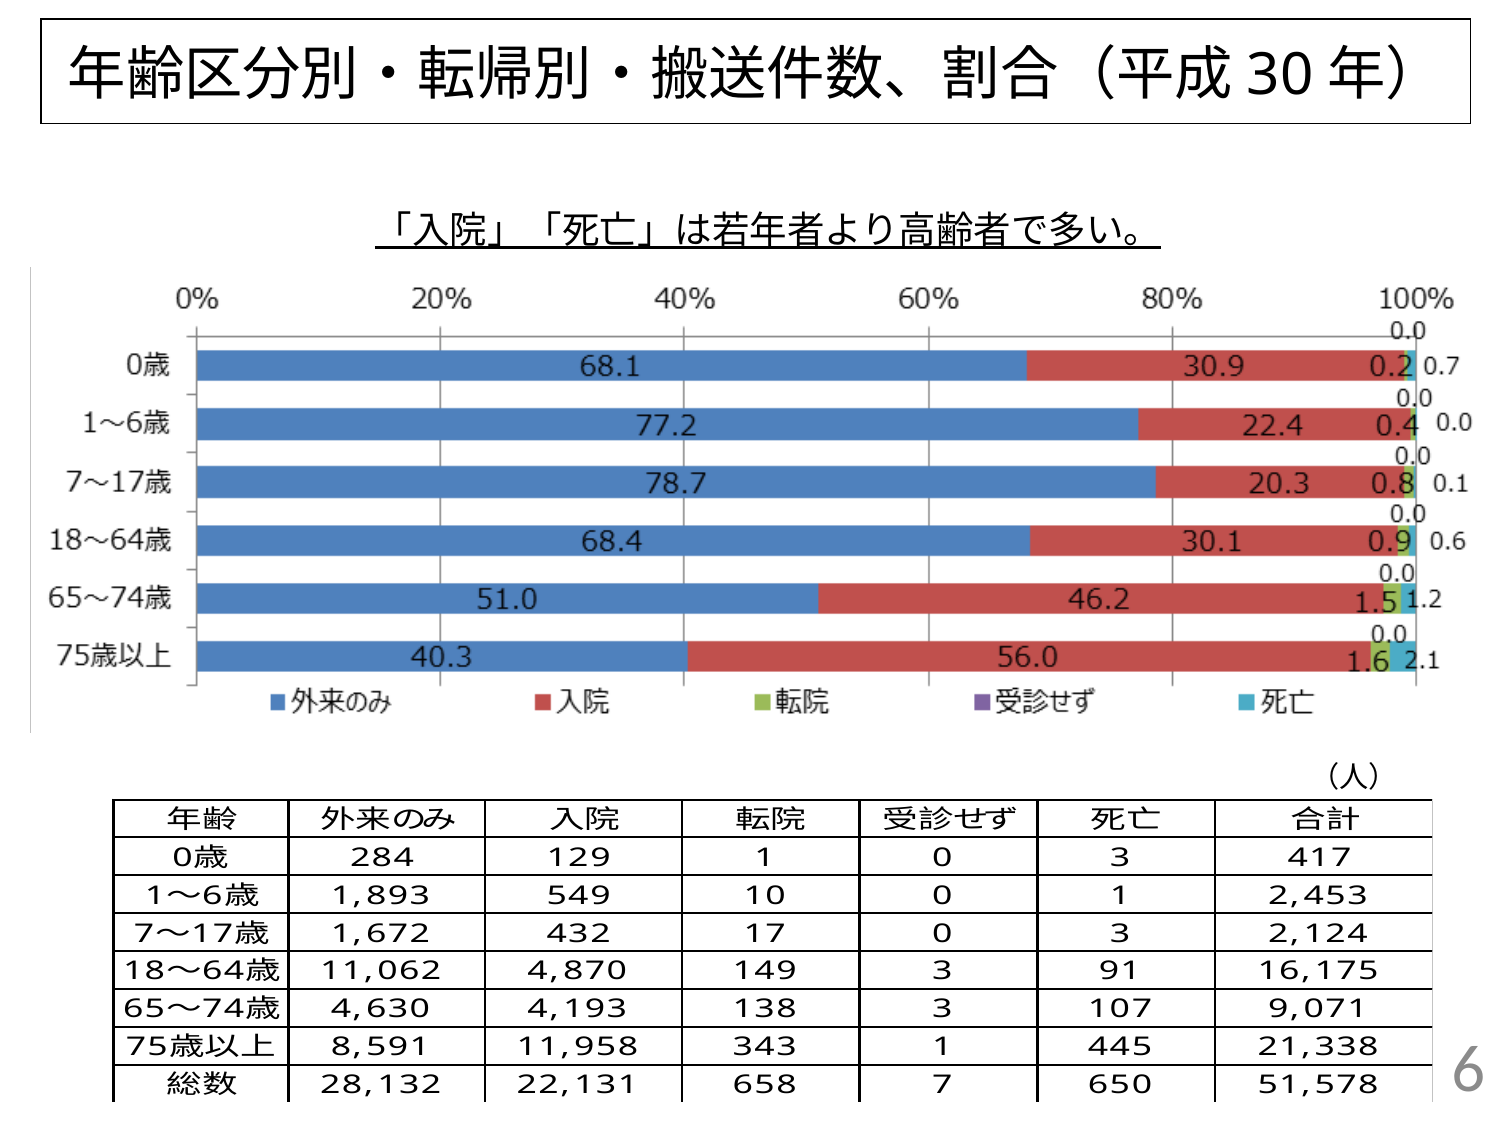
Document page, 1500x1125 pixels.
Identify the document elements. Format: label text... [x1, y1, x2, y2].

slide_number 6 [1440, 1035, 1500, 1095]
picture [29, 266, 1500, 733]
title 年齢区分別・転帰別・搬送件数、割合（平成30年） [40, 18, 1471, 124]
text_box 「入院」「死亡」は若年者より高齢者で多い。 [358, 151, 1213, 265]
picture [111, 798, 1436, 1104]
text_box （人） [1295, 751, 1413, 797]
